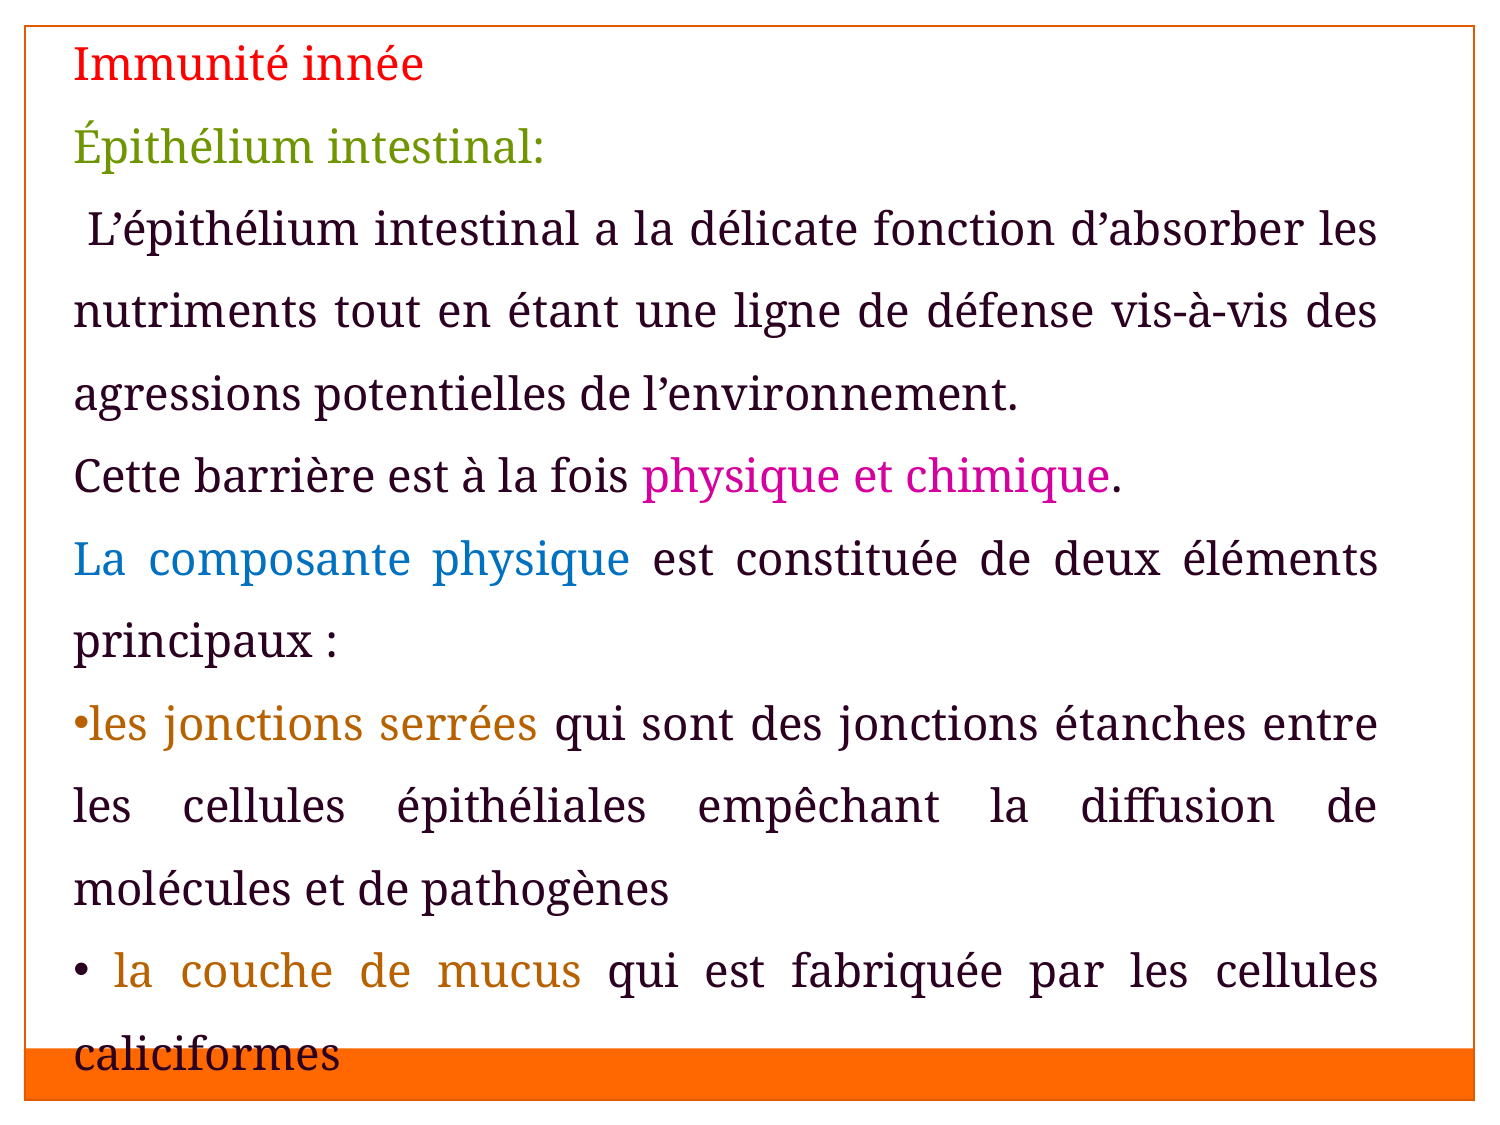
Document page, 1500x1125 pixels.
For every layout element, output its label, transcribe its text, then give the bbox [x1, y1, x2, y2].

text_box Immunité innée Épithélium intestinal: L’épithélium intestinal a la délicate fonction d’absorber les nutriments tout en étant une ligne de défense vis-à-vis des agressions potentielles de l’environnement. Cette barrière est à la fois physique et chimique. La composante physique est constituée de deux éléments principaux : les jonctions serrées qui sont des jonctions étanches entre les cellules épithéliales empêchant la diffusion de molécules et de pathogènes la couche de mucus qui est fabriquée par les cellules caliciformes [58, 0, 1395, 1087]
